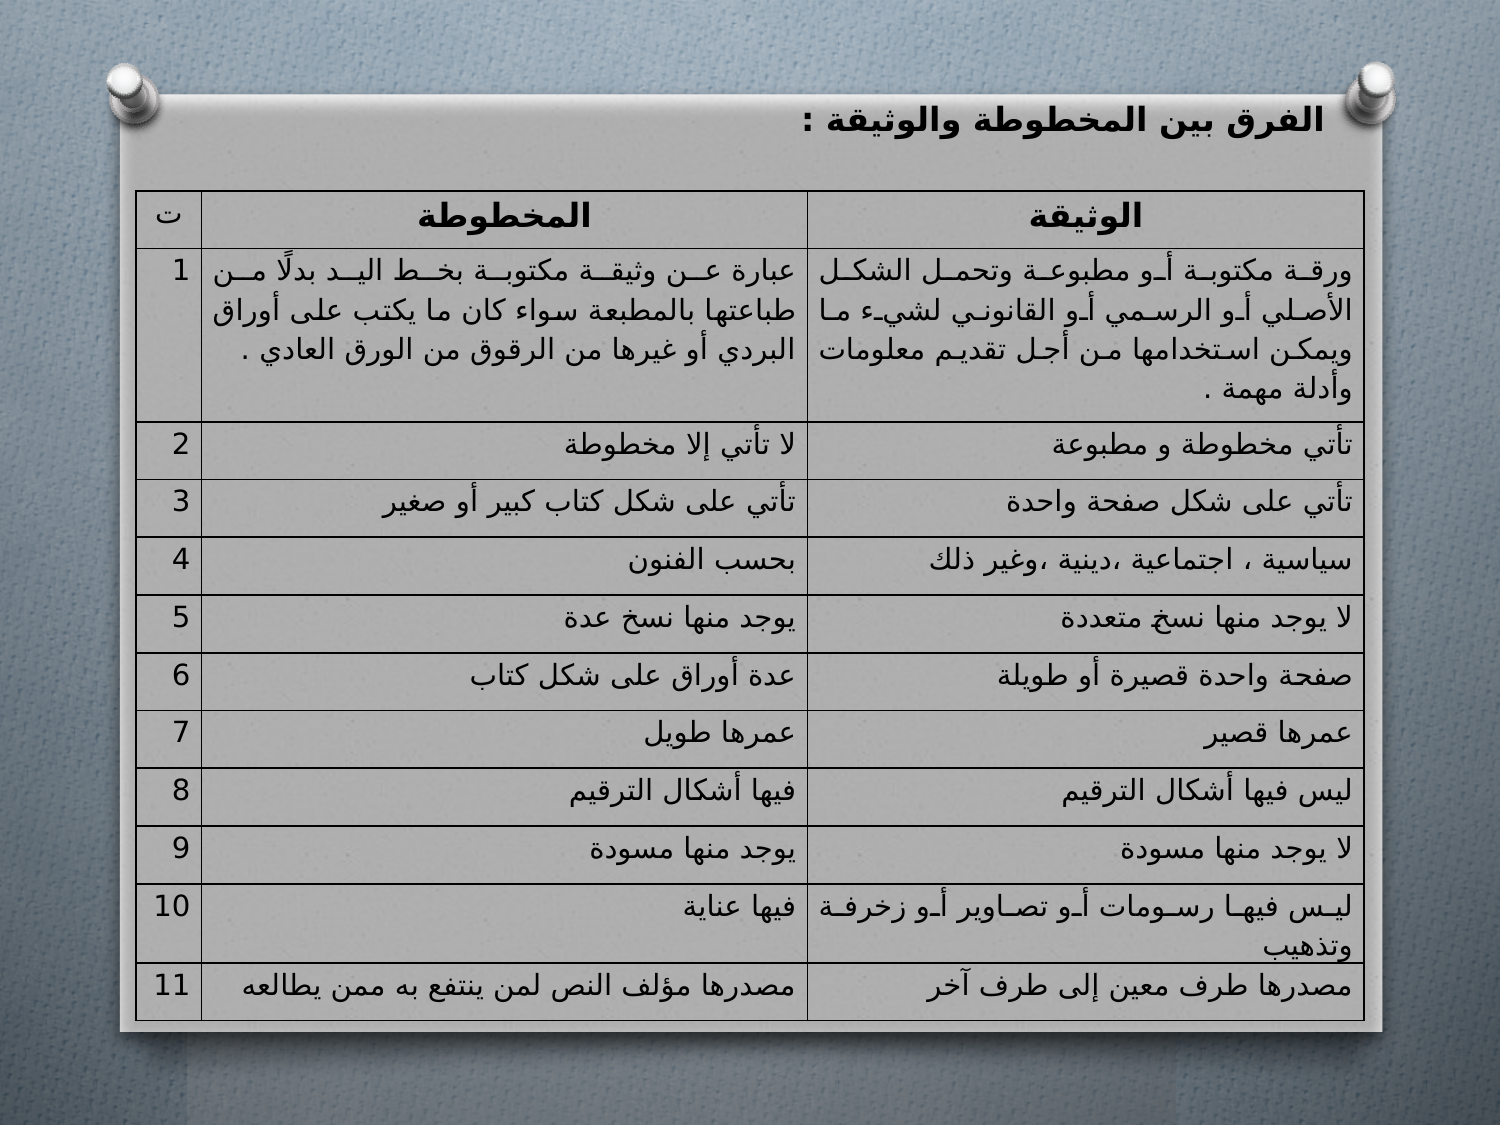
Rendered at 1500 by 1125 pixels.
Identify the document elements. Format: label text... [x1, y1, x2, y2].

table_cell مصدرها طرف معين إلى طرف آخر [808, 964, 1363, 1020]
table_cell تأتي على شكل كتاب كبير أو صغير [202, 480, 807, 536]
text_box الفرق بين المخطوطة والوثيقة : [159, 90, 1341, 191]
table_header الوثيقة [808, 192, 1363, 248]
table_cell عمرها طويل [202, 711, 807, 767]
table_cell لا يوجد منها مسودة [808, 827, 1363, 883]
picture [1317, 35, 1439, 156]
table_cell صفحة واحدة قصيرة أو طويلة [808, 654, 1363, 710]
table_cell لا يوجد منها نسخ متعددة [808, 596, 1363, 652]
table_cell 10 [137, 885, 201, 962]
table_cell عبارة عن وثيقة مكتوبة بخط اليد بدلًا من طباعتها بالمطبعة سواء كان ما يكتب على أوراق البردي أو غيرها من الرقوق من الورق العادي . [202, 249, 807, 421]
table_cell 6 [137, 654, 201, 710]
table_cell عدة أوراق على شكل كتاب [202, 654, 807, 710]
table_cell تأتي مخطوطة و مطبوعة [808, 423, 1363, 479]
table_cell 8 [137, 769, 201, 825]
table_cell 11 [137, 964, 201, 1020]
table_cell ليس فيها رسومات أو تصاوير أو زخرفة وتذهيب [808, 885, 1363, 962]
table_cell يوجد منها مسودة [202, 827, 807, 883]
table_cell 3 [137, 480, 201, 536]
table_header المخطوطة [202, 192, 807, 248]
table_cell ليس فيها أشكال الترقيم [808, 769, 1363, 825]
table_cell 7 [137, 711, 201, 767]
table_cell 5 [137, 596, 201, 652]
table_cell سياسية ، اجتماعية ،دينية ،وغير ذلك [808, 538, 1363, 594]
table_cell مصدرها مؤلف النص لمن ينتفع به ممن يطالعه [202, 964, 807, 1020]
table_cell لا تأتي إلا مخطوطة [202, 423, 807, 479]
table_cell يوجد منها نسخ عدة [202, 596, 807, 652]
table_header ت [137, 192, 201, 248]
picture [75, 29, 198, 153]
table_cell عمرها قصير [808, 711, 1363, 767]
table_cell تأتي على شكل صفحة واحدة [808, 480, 1363, 536]
table_cell 4 [137, 538, 201, 594]
table_cell بحسب الفنون [202, 538, 807, 594]
table_cell 2 [137, 423, 201, 479]
table_cell فيها عناية [202, 885, 807, 962]
table_cell ورقة مكتوبة أو مطبوعة وتحمل الشكل الأصلي أو الرسمي أو القانوني لشيء ما ويمكن استخدامها من أجل تقديم معلومات وأدلة مهمة . [808, 249, 1363, 421]
table_cell 9 [137, 827, 201, 883]
table_cell فيها أشكال الترقيم [202, 769, 807, 825]
table_cell 1 [137, 249, 201, 421]
